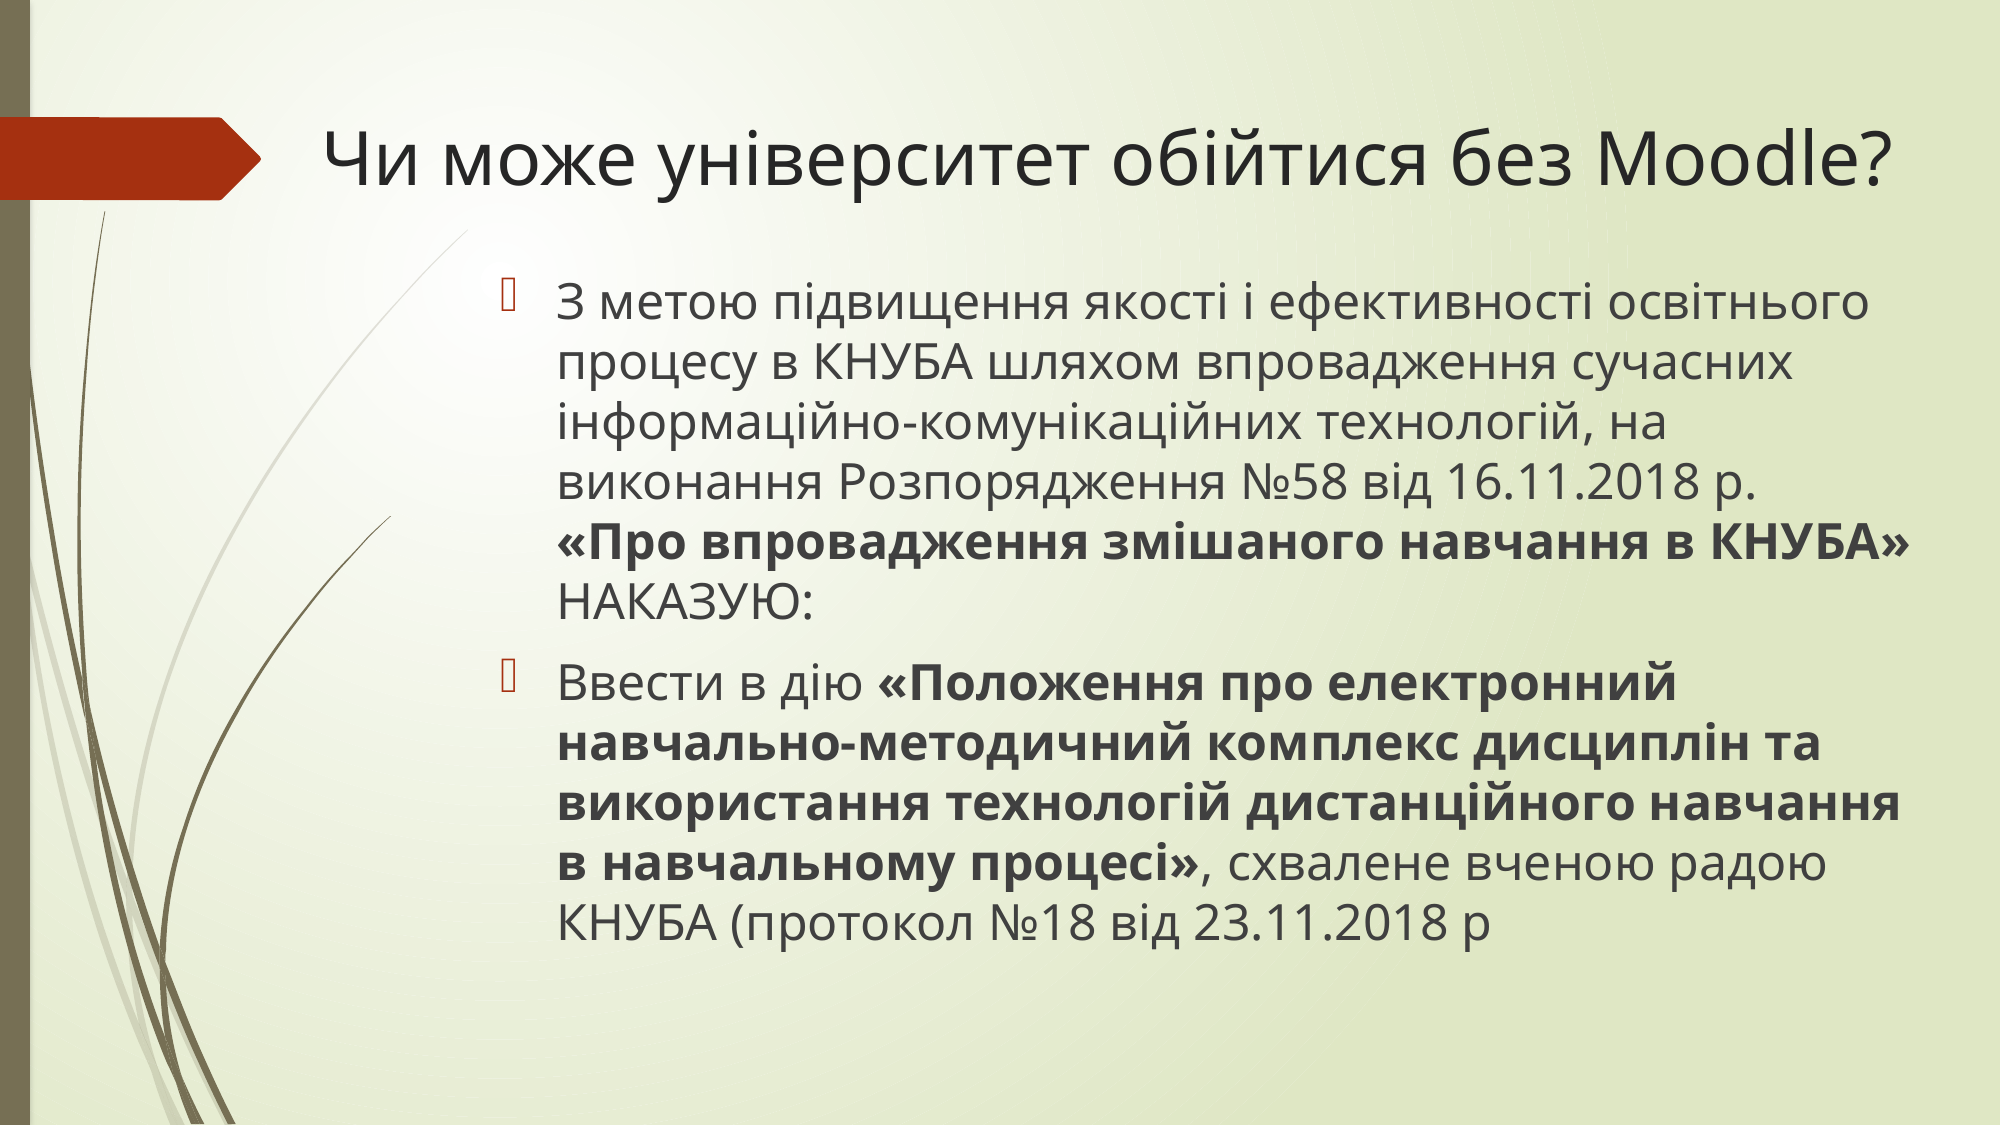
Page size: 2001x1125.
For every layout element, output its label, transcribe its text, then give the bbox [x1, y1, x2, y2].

list З метою підвищення якості і ефективності освітнього процесу в КНУБА шляхом впровадження сучасних інформаційно-комунікаційних технологій, на виконання Розпорядження №58 від 16.11.2018 р. «Про впровадження змішаного навчання в КНУБА» НАКАЗУЮ: Ввести в дію «Положення про електронний навчально-методичний комплекс дисциплін та використання технологій дистанційного навчання в навчальному процесі», схвалене вченою радою КНУБА (протокол №18 від 23.11.2018 р [485, 261, 1948, 1002]
title Чи може університет обійтися без Moodle? [306, 102, 1973, 313]
